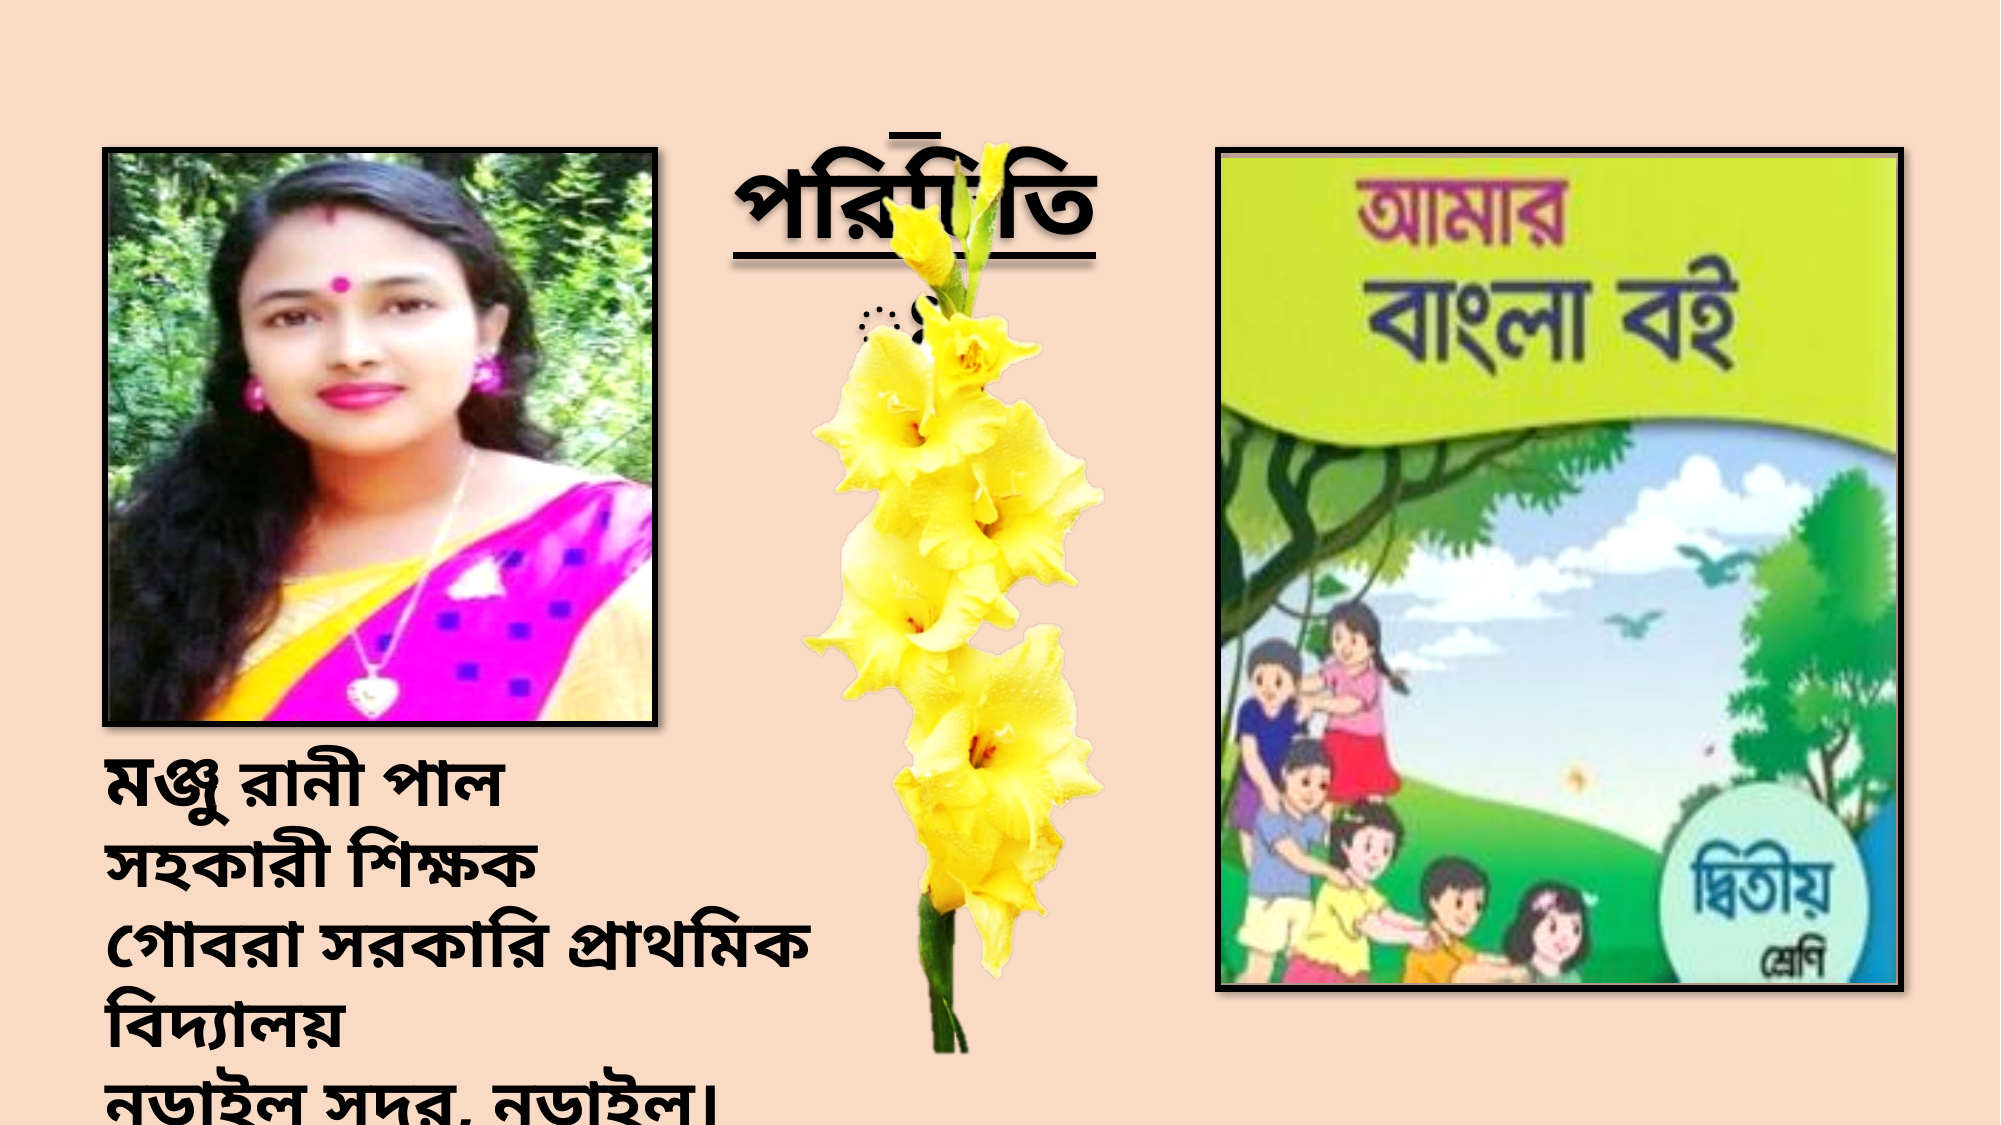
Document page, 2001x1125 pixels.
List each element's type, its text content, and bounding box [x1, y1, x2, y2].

text_box মঞ্জু রানী পাল সহকারী শিক্ষক গোবরা সরকারি প্রাথমিক বিদ্যালয় নড়াইল সদর, নড়াইল। [90, 723, 929, 1125]
picture [1221, 152, 1898, 986]
text_box পরিচিতিঃ [670, 11, 1159, 386]
picture [778, 116, 1116, 1073]
picture [107, 152, 652, 722]
